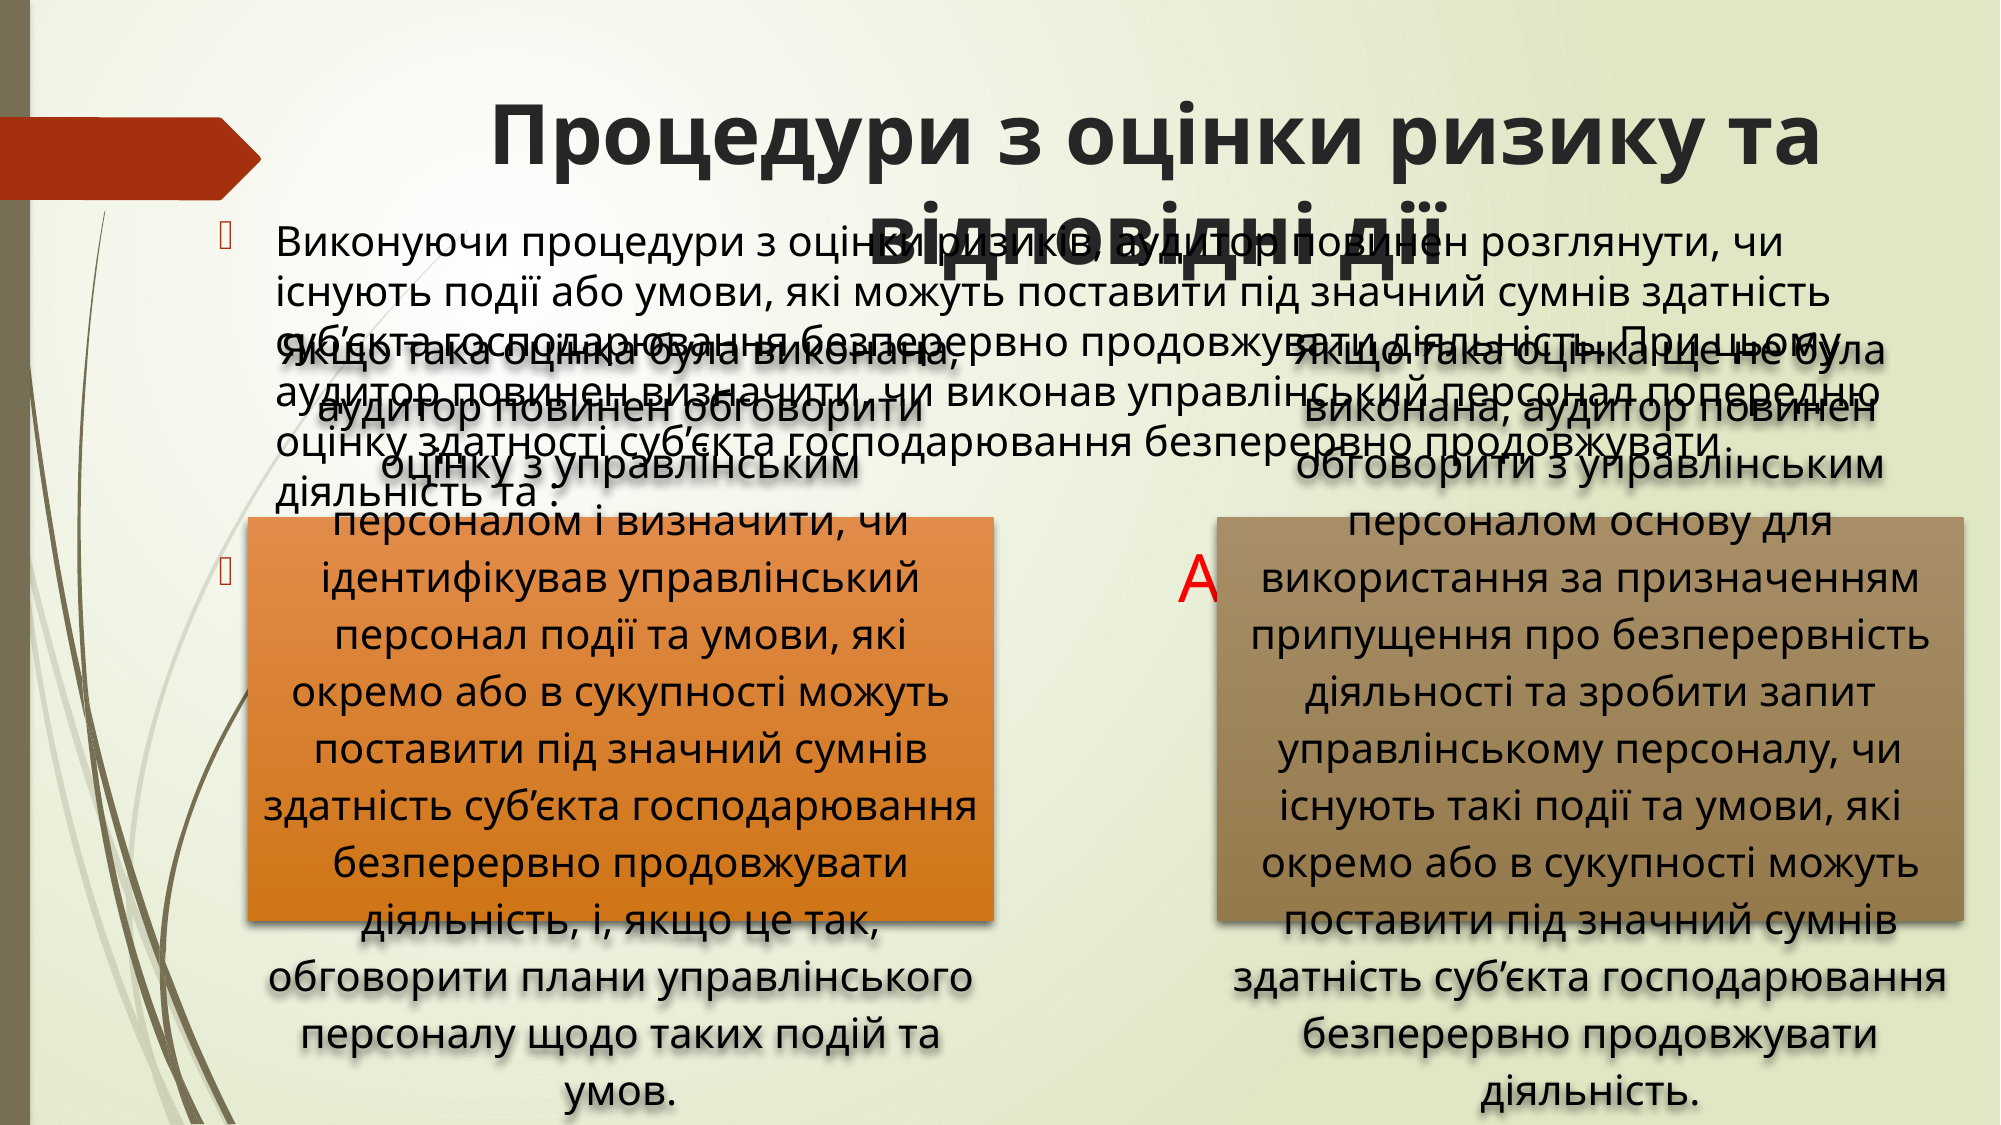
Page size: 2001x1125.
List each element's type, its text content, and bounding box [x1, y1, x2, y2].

title Процедури з оцінки ризику та відповідні дії [425, 73, 1888, 207]
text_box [247, 516, 1964, 1092]
list Виконуючи процедури з оцінки ризиків, аудитор повинен розглянути, чи існують події або умови, які можуть поставити під значний сумнів здатність суб’єкта господарювання безперервно продовжувати діяльність. При цьому аудитор повинен визначити, чи виконав управлінський персонал попередню оцінку здатності суб’єкта господарювання безперервно продовжувати діяльність та : АБО [203, 207, 1926, 828]
